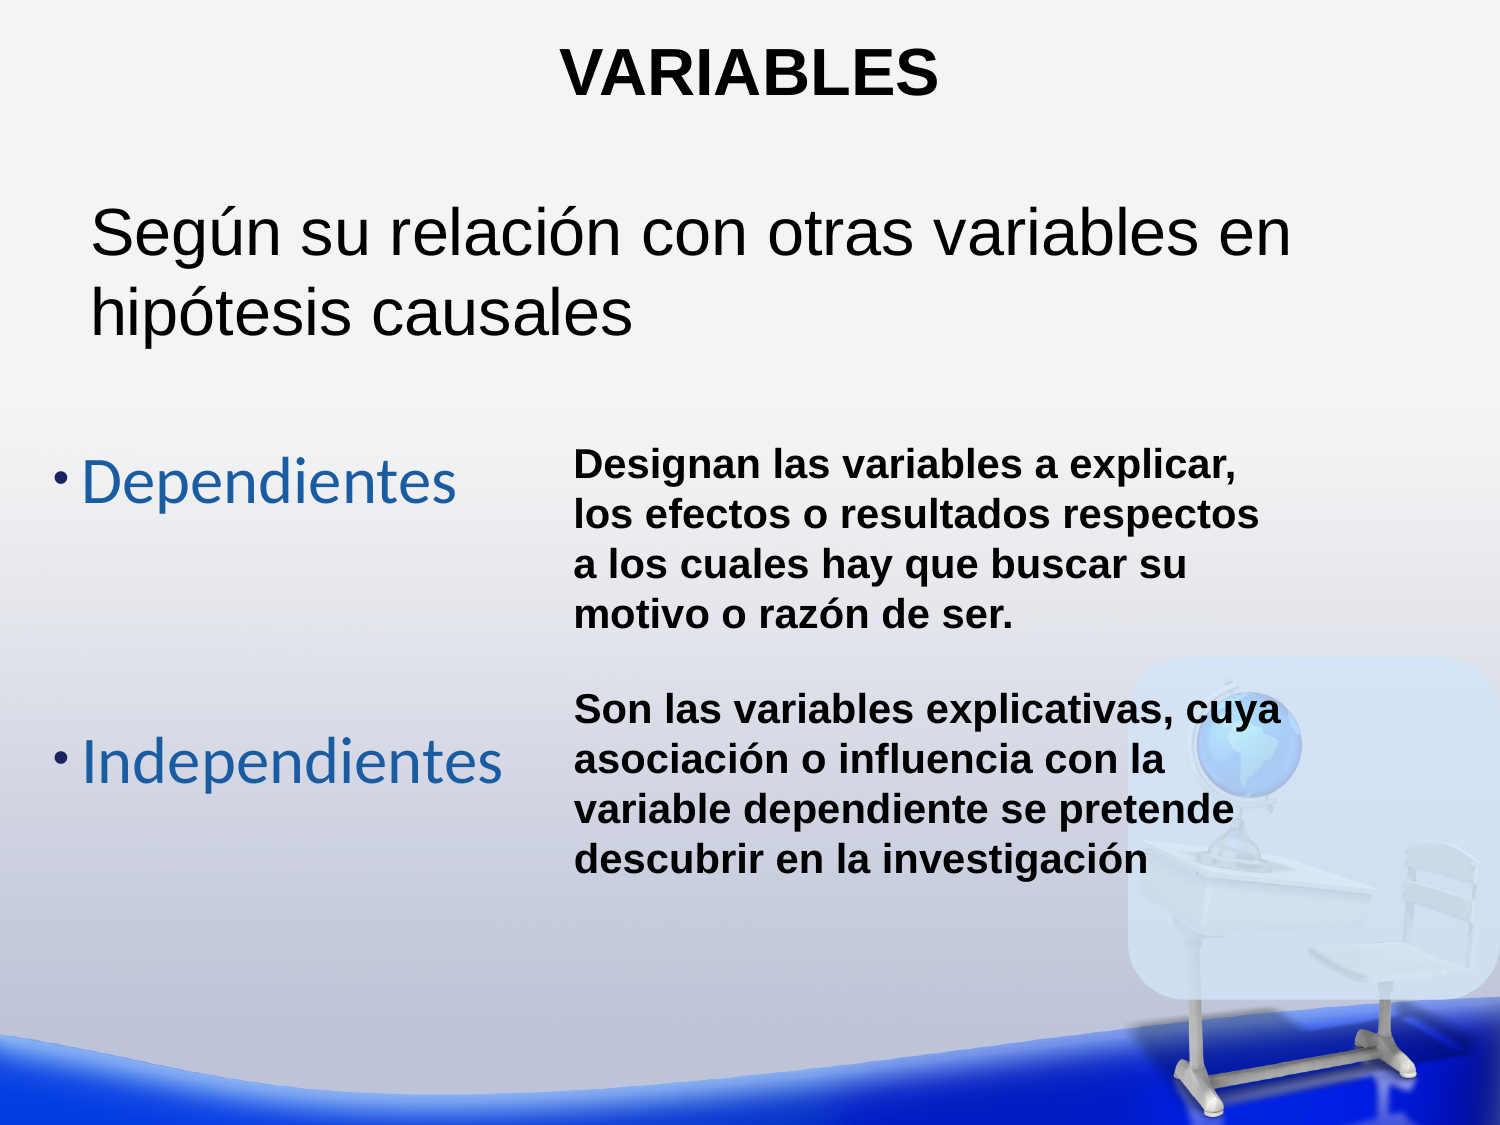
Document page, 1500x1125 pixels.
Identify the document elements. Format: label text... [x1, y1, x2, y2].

text_box [711, 245, 1337, 306]
picture [0, 138, 1500, 1125]
text_box VARIABLES [0, 0, 1500, 138]
list Dependientes Independientes [37, 429, 1388, 894]
title Según su relación con otras variables en hipótesis causales [75, 174, 1425, 363]
text_box [1126, 655, 1500, 1002]
text_box Designan las variables a explicar, los efectos o resultados respectos a los cuales hay que buscar su motivo o razón de ser. [558, 429, 1309, 645]
text_box Son las variables explicativas, cuya asociación o influencia con la variable dependiente se pretende descubrir en la investigación [559, 674, 1322, 890]
